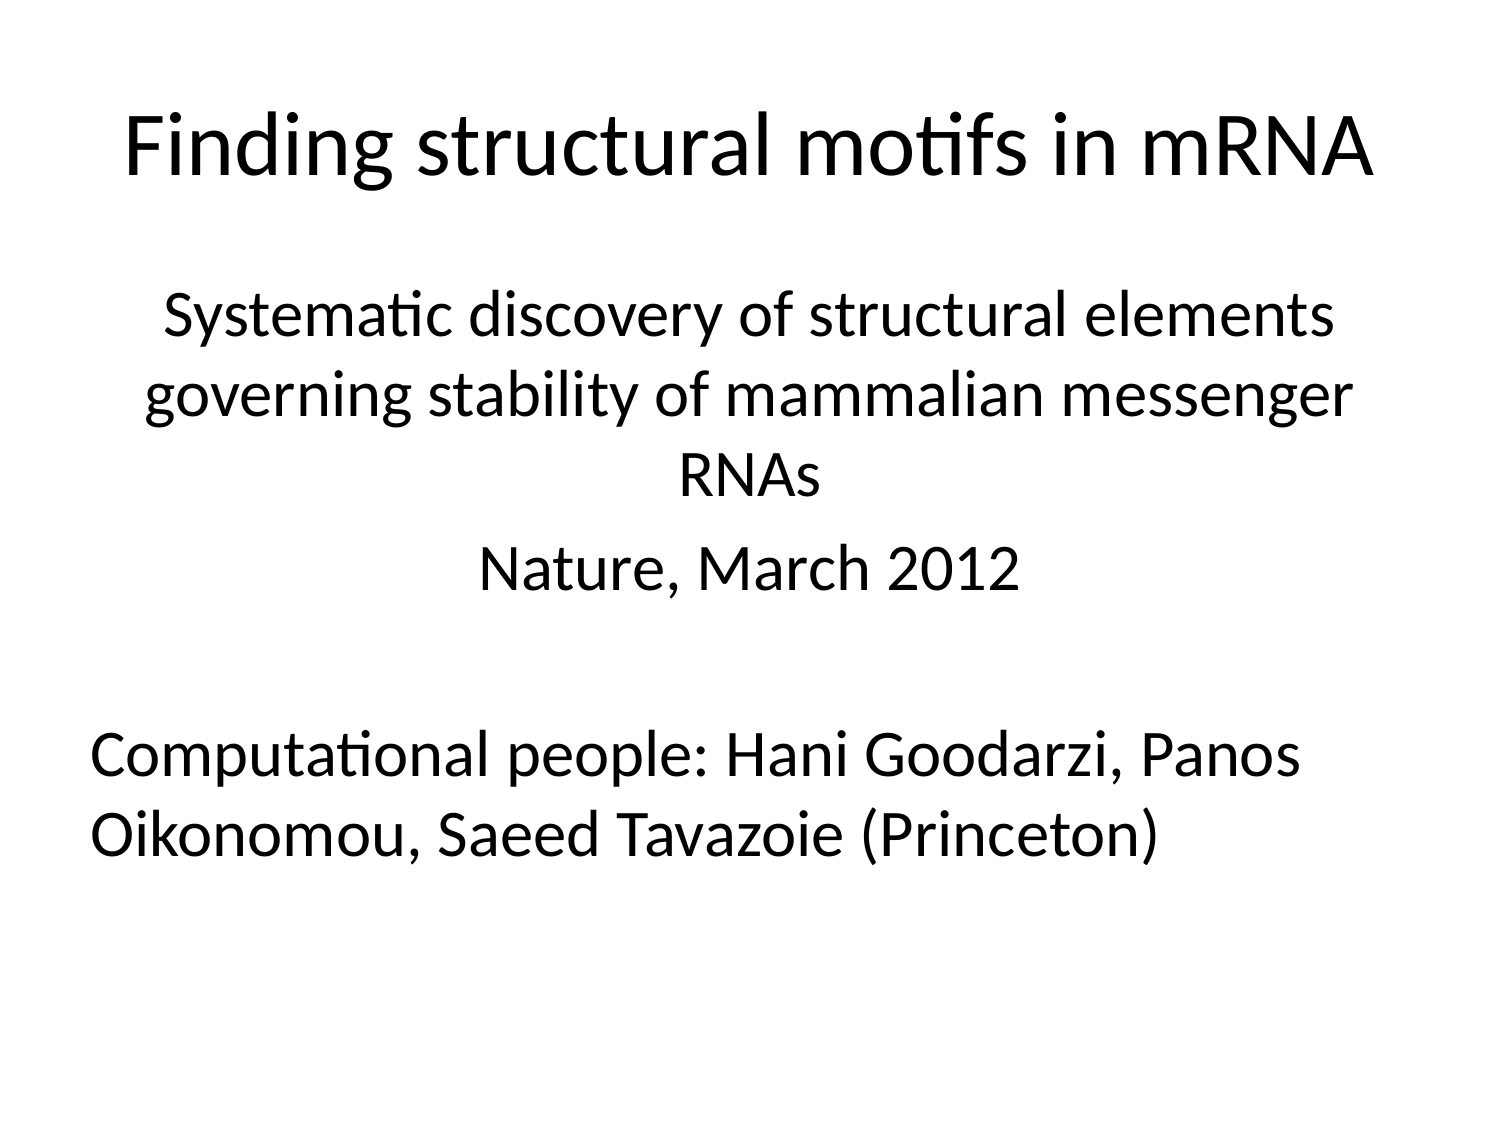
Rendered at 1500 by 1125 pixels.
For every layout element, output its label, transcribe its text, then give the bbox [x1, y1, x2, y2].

title Finding structural motifs in mRNA [75, 45, 1425, 233]
list Systematic discovery of structural elements governing stability of mammalian messenger RNAs Nature, March 2012 Computational people: Hani Goodarzi, Panos Oikonomou, Saeed Tavazoie (Princeton) [75, 262, 1425, 1005]
